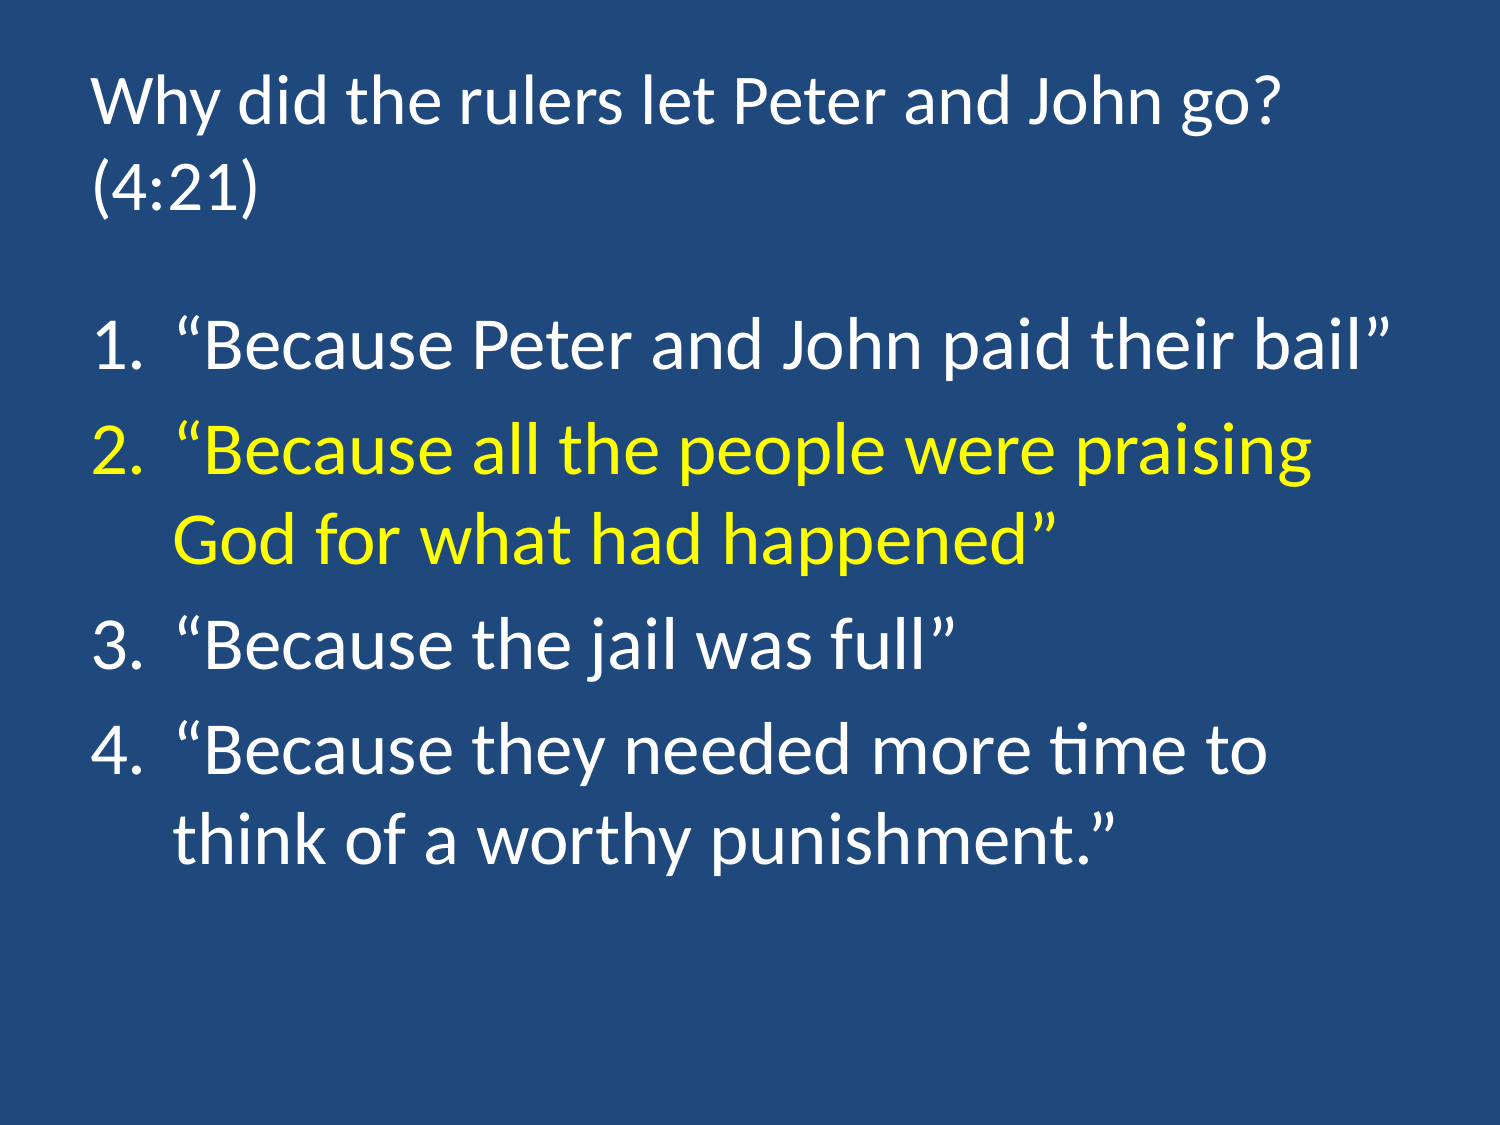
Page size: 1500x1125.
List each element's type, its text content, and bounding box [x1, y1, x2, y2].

title Why did the rulers let Peter and John go? (4:21) [75, 45, 1425, 233]
list “Because Peter and John paid their bail” “Because all the people were praising God for what had happened” “Because the jail was full” “Because they needed more time to think of a worthy punishment.” [75, 287, 1425, 1005]
